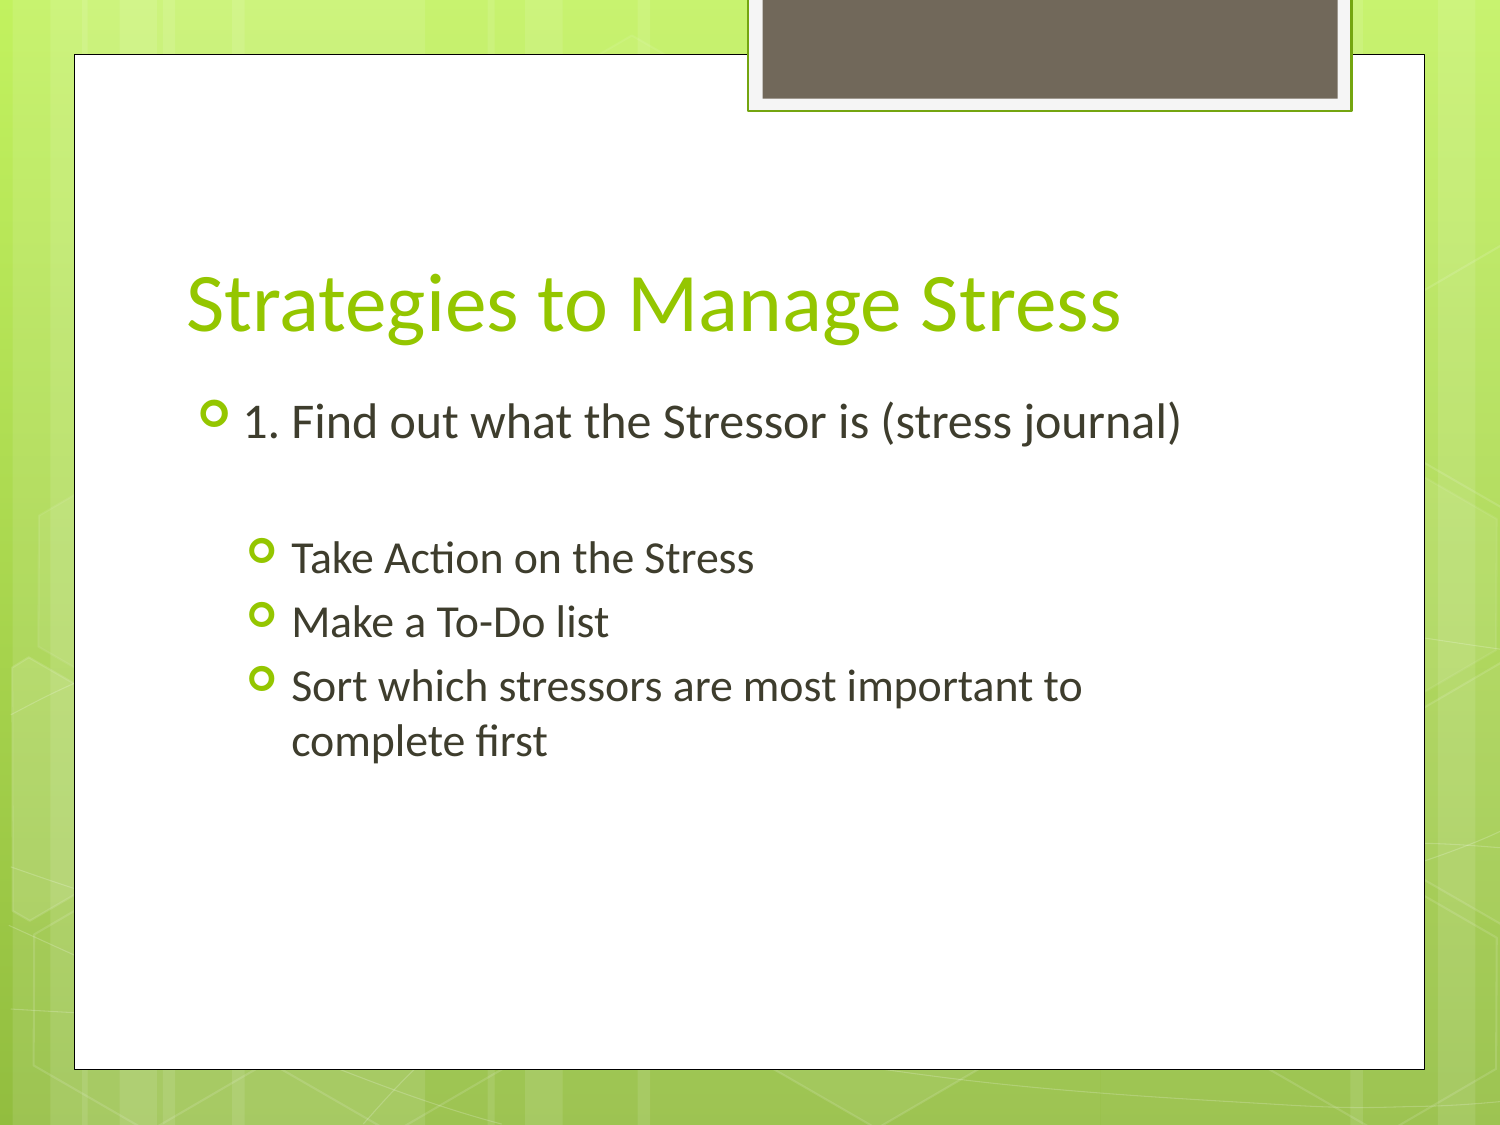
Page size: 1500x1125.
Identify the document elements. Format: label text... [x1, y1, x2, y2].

list 1. Find out what the Stressor is (stress journal) Take Action on the Stress Make a To-Do list Sort which stressors are most important to complete first [171, 381, 1283, 957]
title Strategies to Manage Stress [171, 168, 1324, 357]
